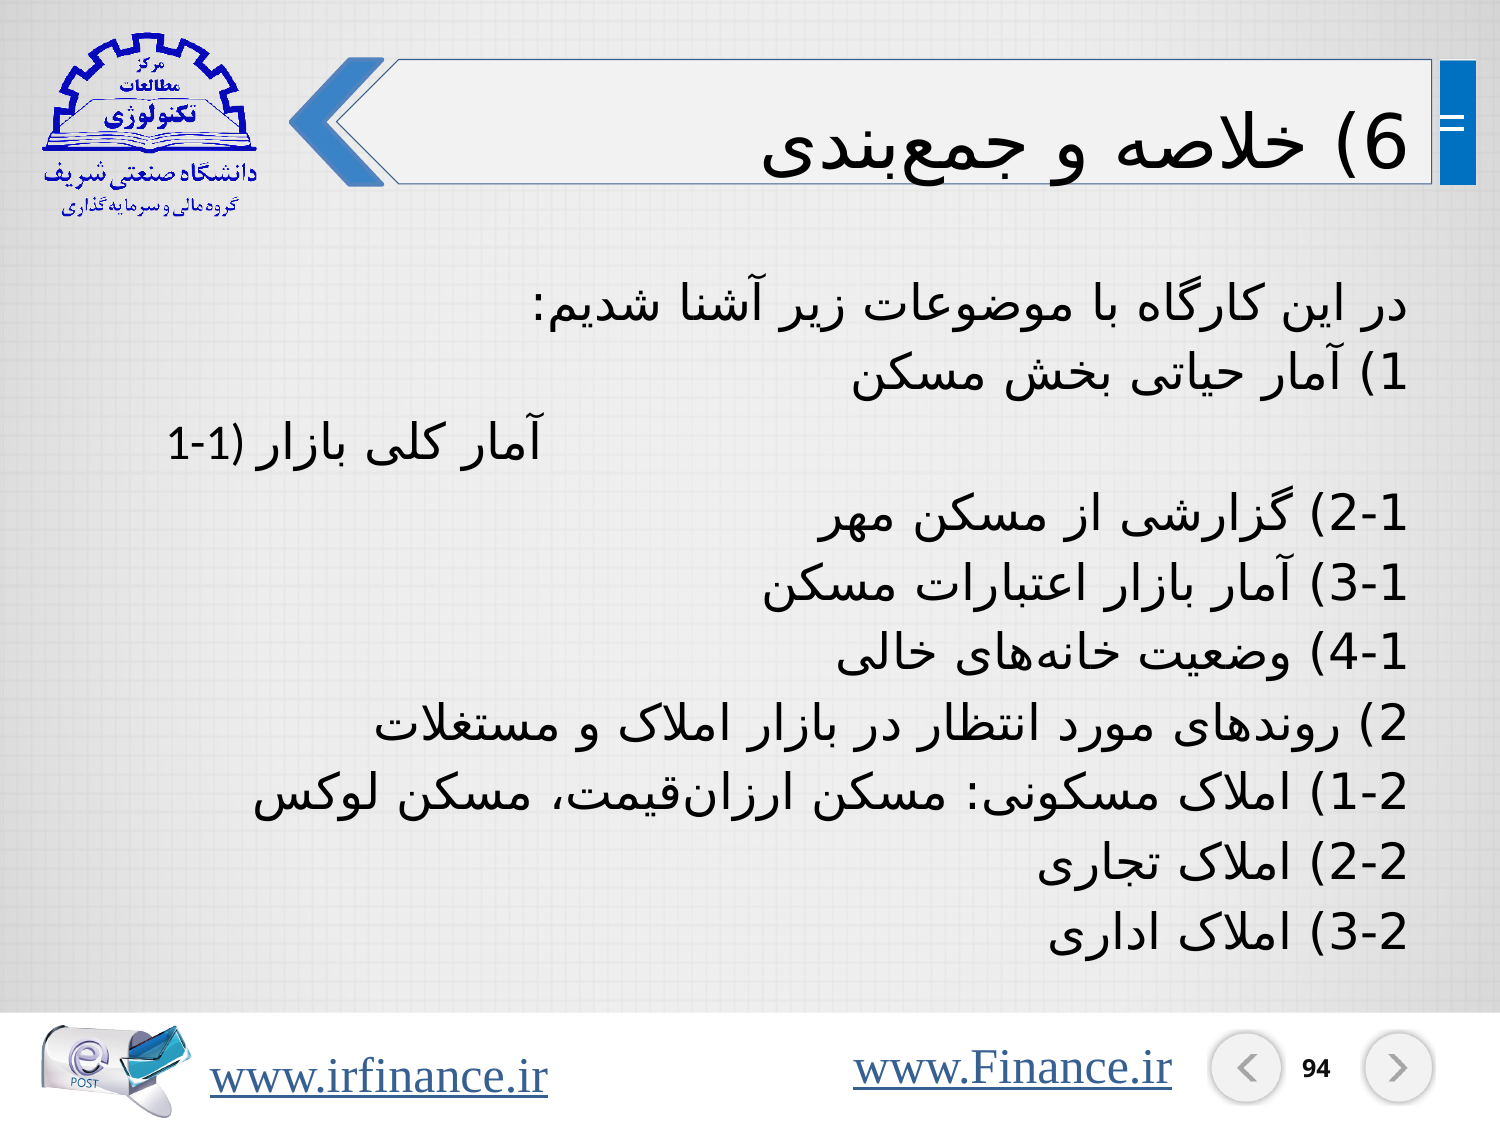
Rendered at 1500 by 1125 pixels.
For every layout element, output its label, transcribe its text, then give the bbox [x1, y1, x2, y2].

title 6) خلاصه و جمع‌بندی [75, 45, 1425, 233]
list در این کارگاه با موضوعات زیر آشنا شدیم: 1) آمار حیاتی بخش مسکن 1-1) آمار کلی بازار 2-1) گزارشی از مسکن مهر 3-1) آمار بازار اعتبارات مسکن 4-1) وضعیت خانه‌های خالی 2) روندهای مورد انتظار در بازار املاک و مستغلات 1-2) املاک مسکونی: مسکن ارزان‌قیمت، مسکن لوکس 2-2) املاک تجاری 3-2) املاک اداری [75, 262, 1425, 1005]
picture [41, 1025, 192, 1118]
picture [0, 0, 1500, 1012]
picture [1207, 1029, 1286, 1106]
picture [1360, 1029, 1436, 1106]
